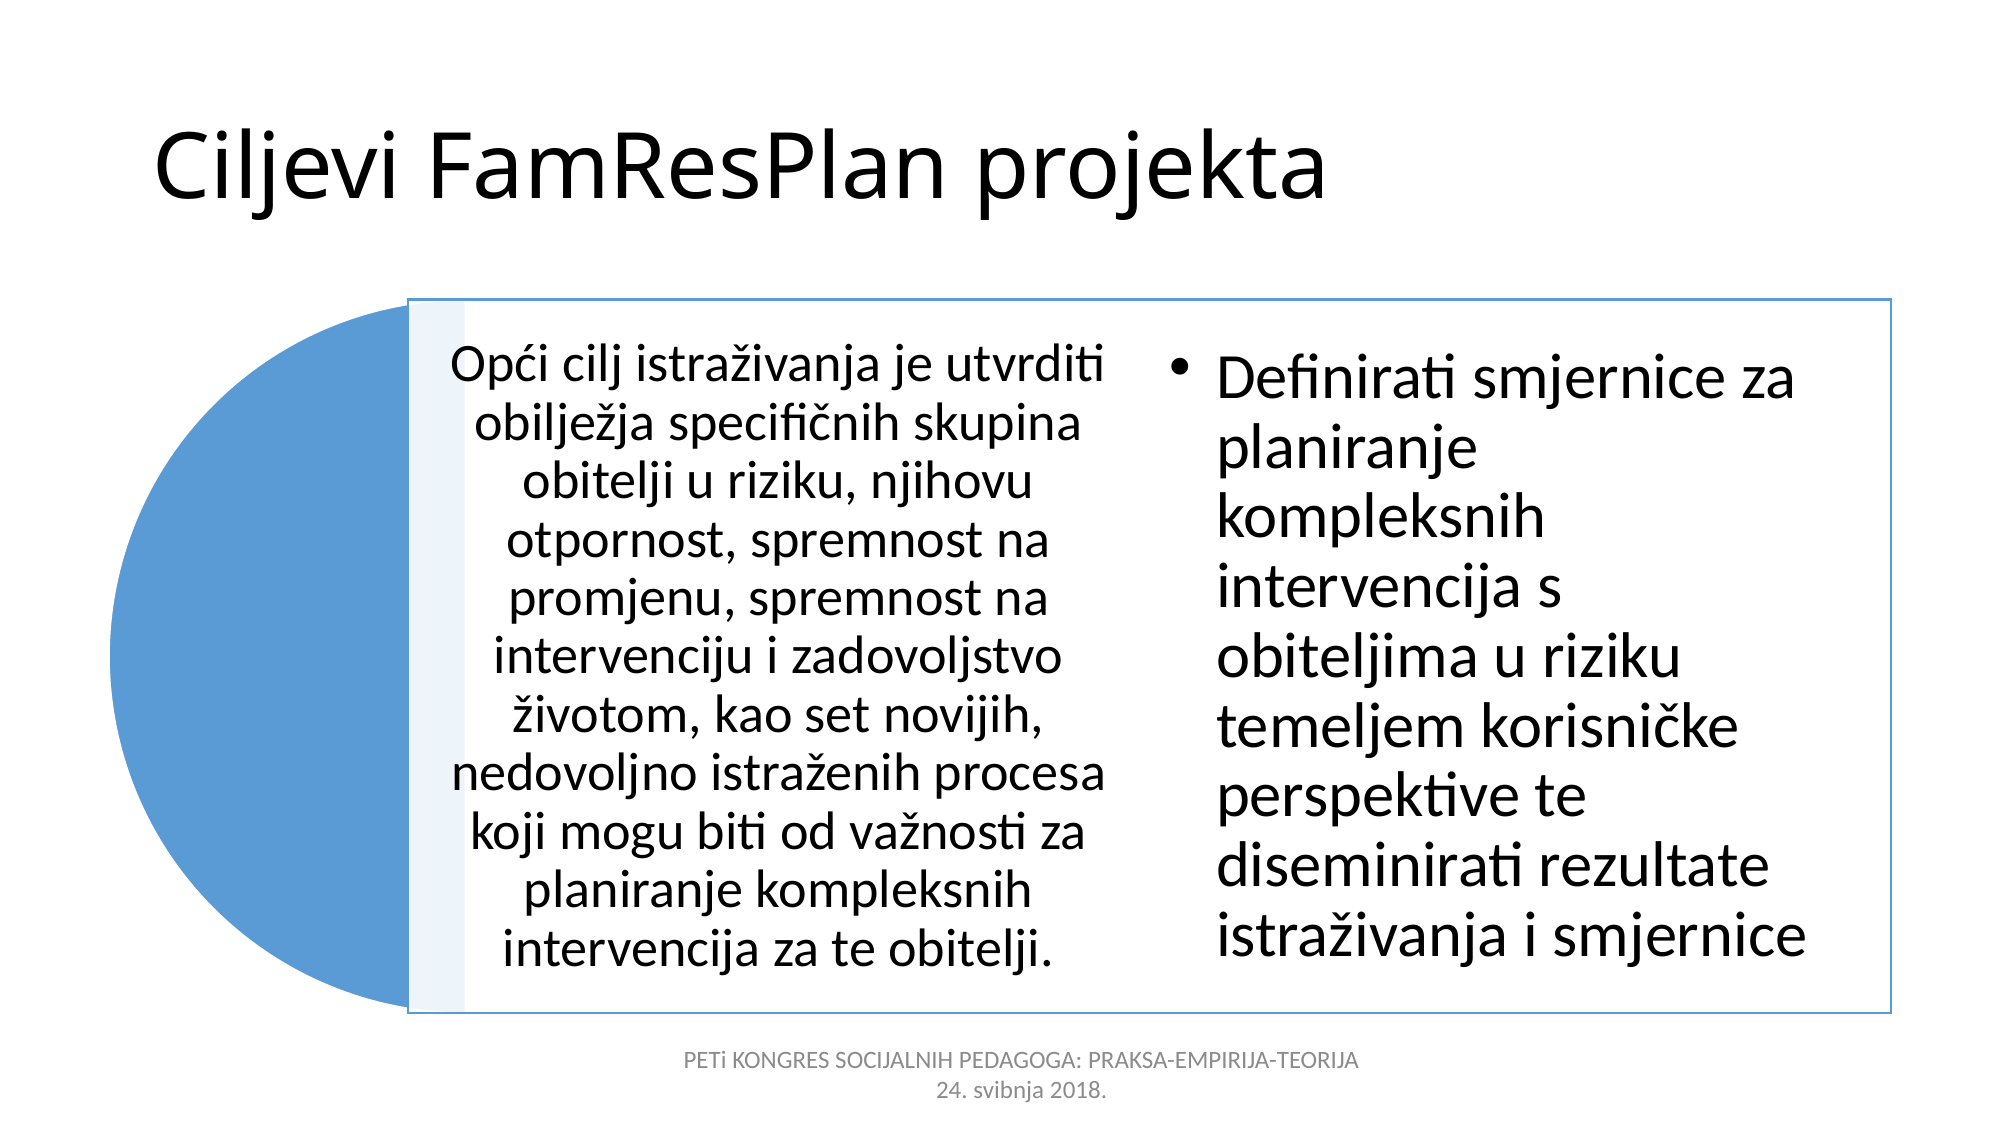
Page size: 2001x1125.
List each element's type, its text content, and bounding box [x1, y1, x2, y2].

title Ciljevi FamResPlan projekta [137, 59, 1863, 278]
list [137, 299, 1863, 1014]
footer PETi KONGRES SOCIJALNIH PEDAGOGA: PRAKSA-EMPIRIJA-TEORIJA 24. svibnja 2018. [662, 1044, 1381, 1103]
